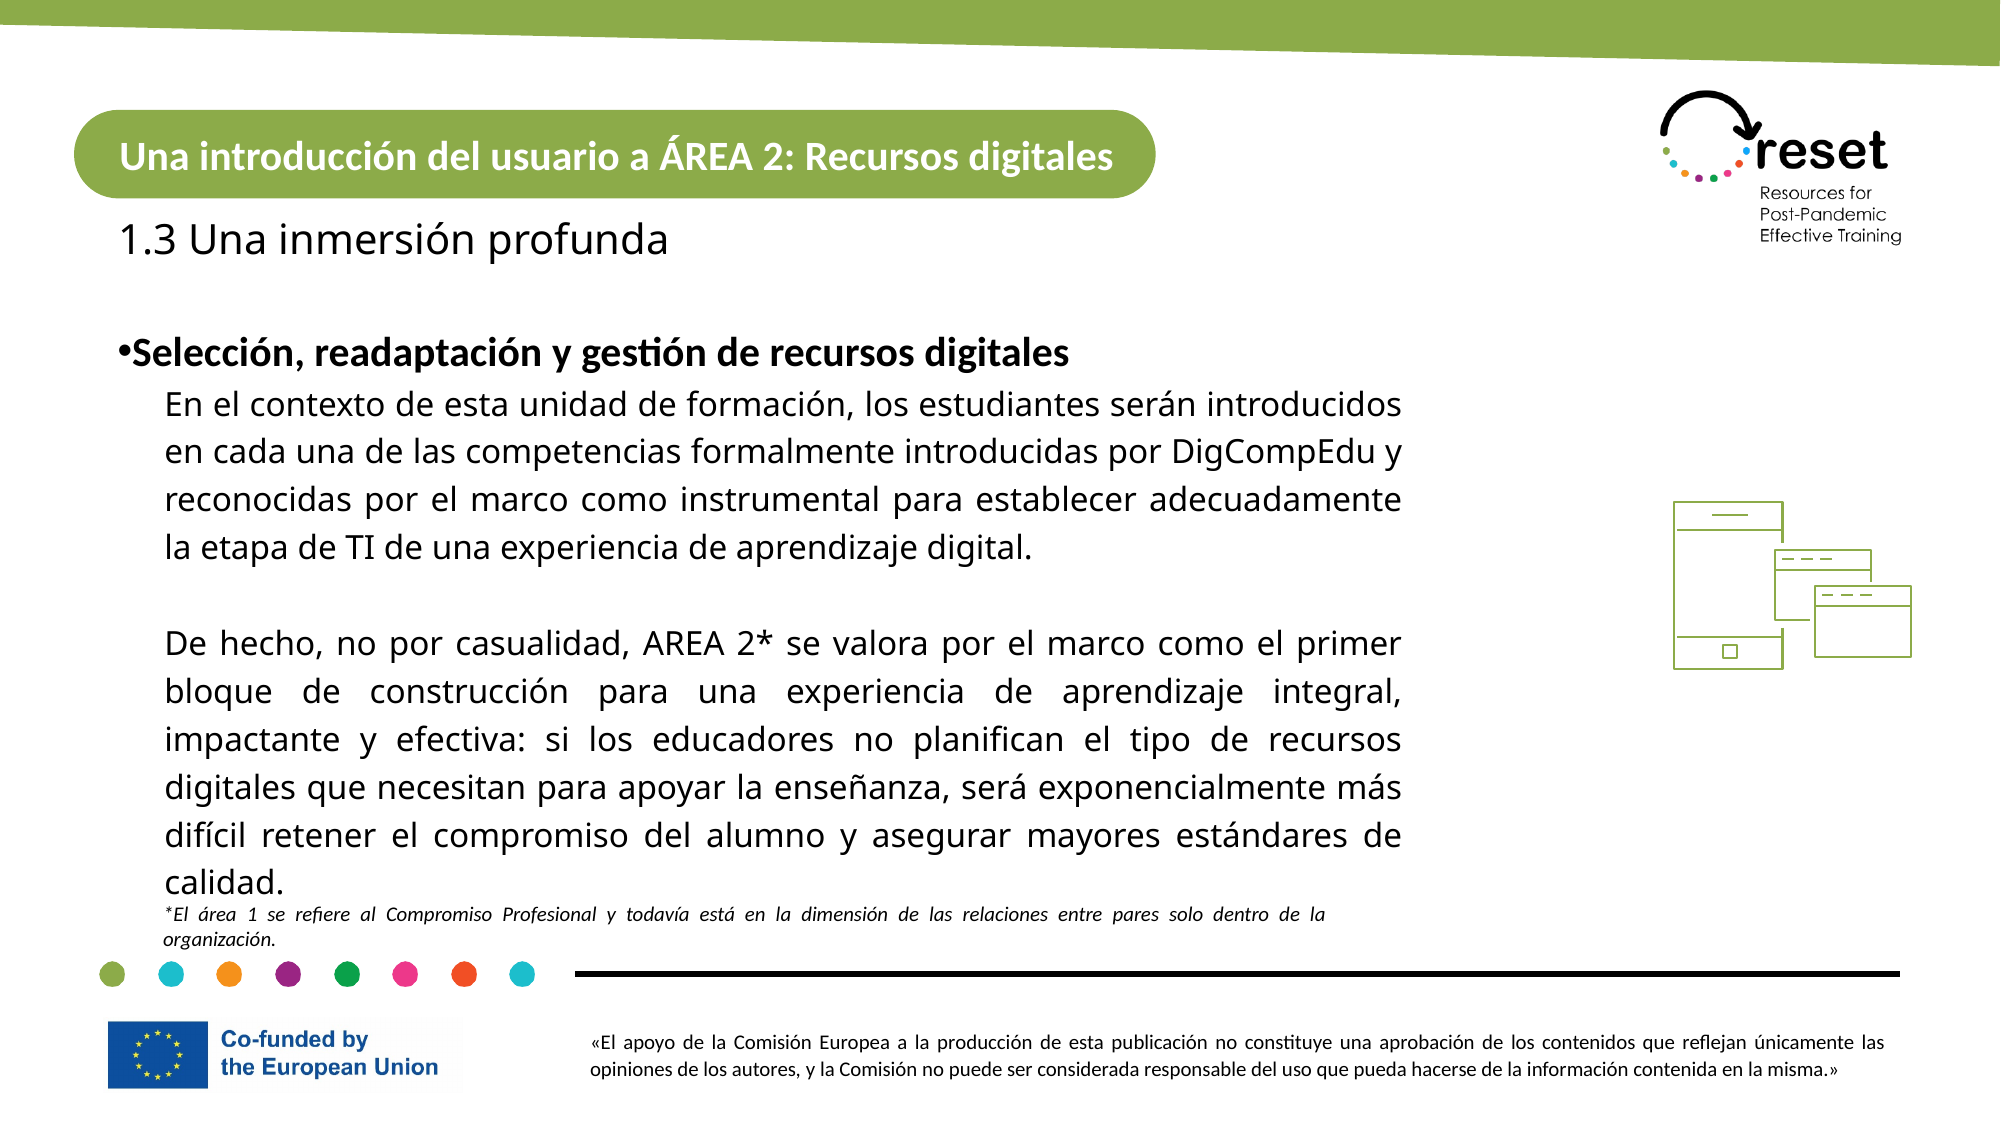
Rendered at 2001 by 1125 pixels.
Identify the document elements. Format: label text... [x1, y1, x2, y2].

picture [392, 961, 418, 987]
text_box [1674, 501, 1911, 670]
picture [334, 961, 360, 987]
text_box Selección, readaptación y gestión de recursos digitales En el contexto de esta unidad de formación, los estudiantes serán introducidos en cada una de las competencias formalmente introducidas por DigCompEdu y reconocidas por el marco como instrumental para establecer adecuadamente la etapa de TI de una experiencia de aprendizaje digital. De hecho, no por casualidad, AREA 2* se valora por el marco como el primer bloque de construcción para una experiencia de aprendizaje integral, impactante y efectiva: si los educadores no planifican el tipo de recursos digitales que necesitan para apoyar la enseñanza, será exponencialmente más difícil retener el compromiso del alumno y asegurar mayores estándares de calidad. [102, 317, 1419, 550]
text_box *El área 1 se refiere al Compromiso Profesional y todavía está en la dimensión de las relaciones entre pares solo dentro de la organización. [148, 893, 1342, 947]
picture [451, 961, 477, 987]
picture [158, 961, 184, 987]
picture [103, 1017, 463, 1093]
text_box 1.3 Una inmersión profunda [85, 205, 761, 270]
picture [99, 961, 125, 987]
picture [1650, 77, 1917, 255]
picture [509, 961, 535, 987]
picture [275, 961, 301, 987]
text_box Una introducción del usuario a ÁREA 2: Recursos digitales [72, 108, 1157, 200]
picture [216, 961, 242, 987]
